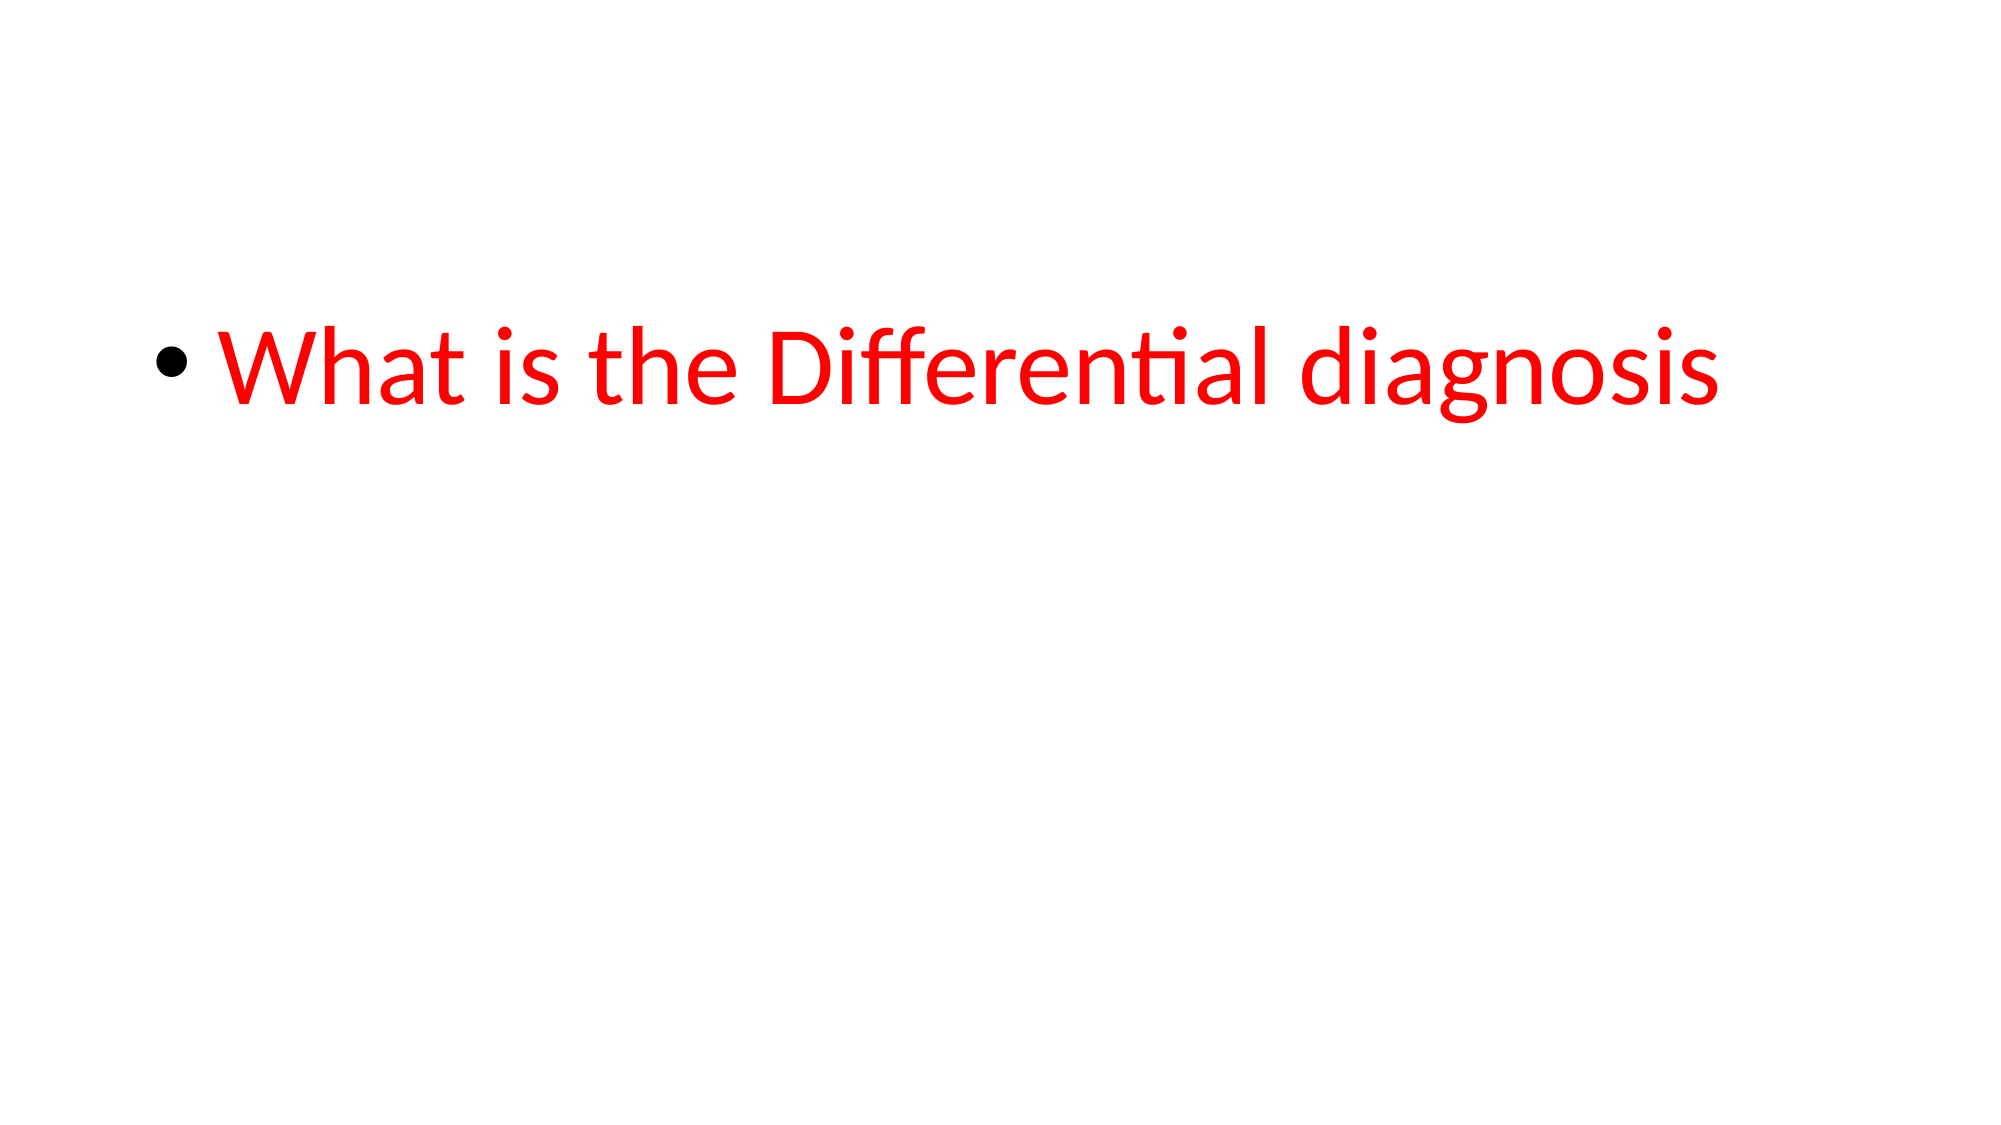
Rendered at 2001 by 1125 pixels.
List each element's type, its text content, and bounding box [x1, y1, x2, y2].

list What is the Differential diagnosis [137, 299, 1863, 1014]
